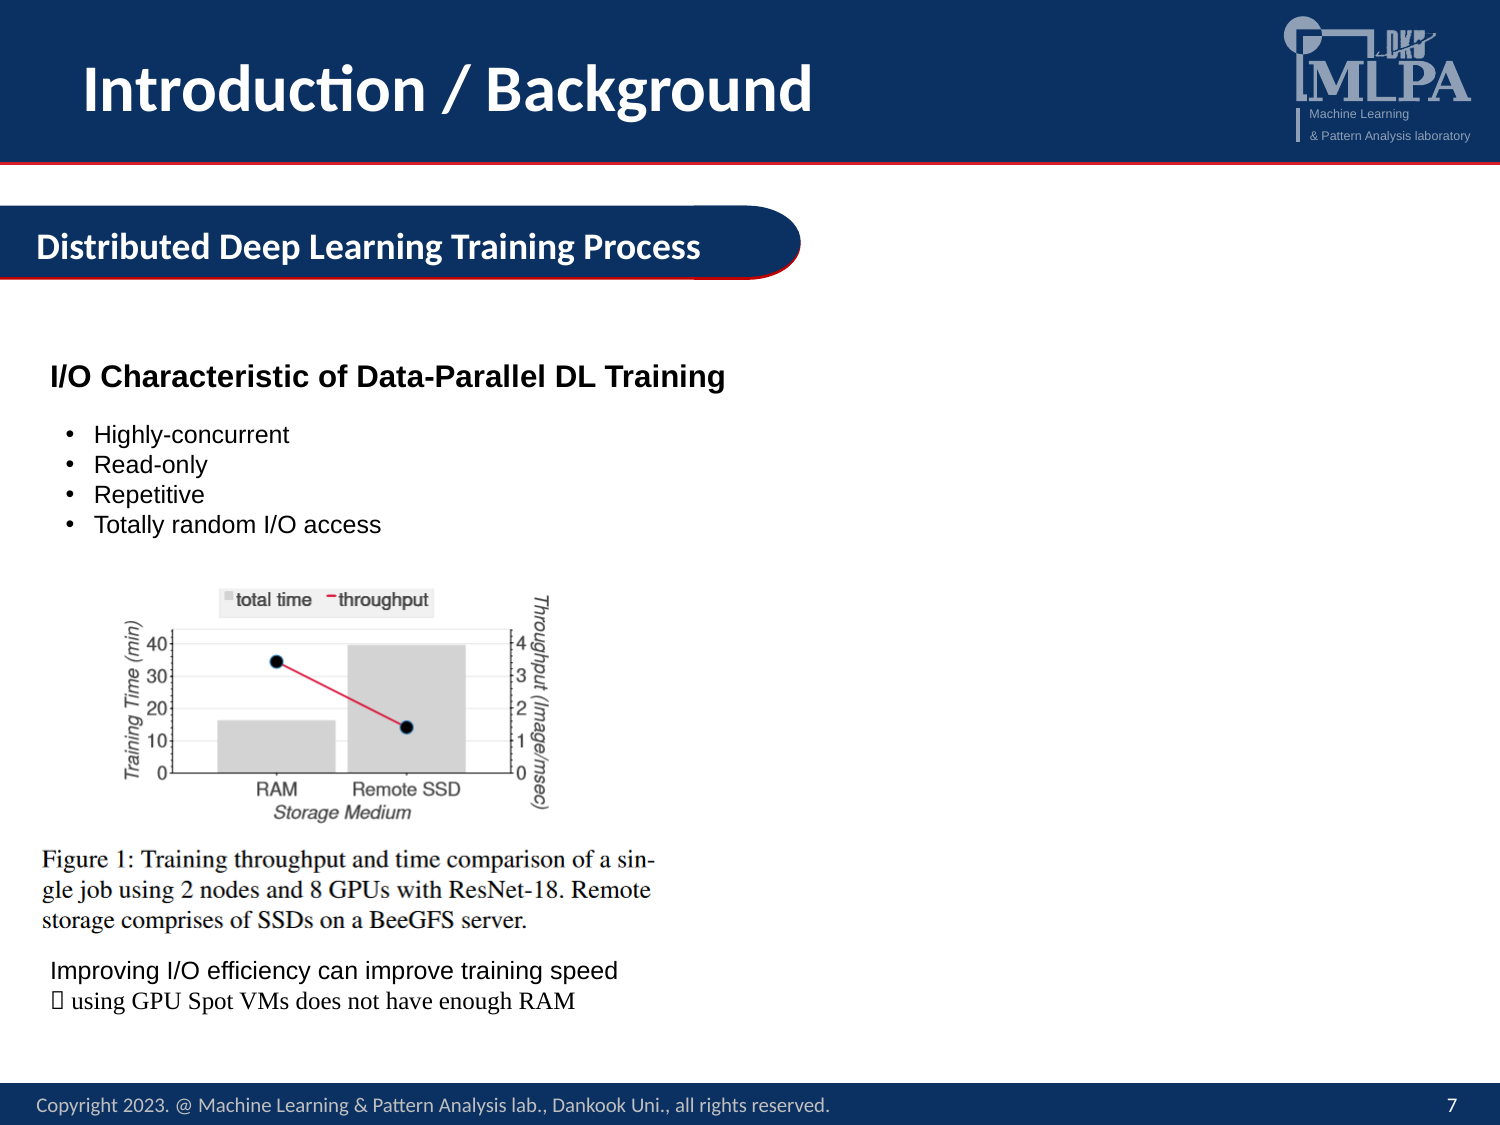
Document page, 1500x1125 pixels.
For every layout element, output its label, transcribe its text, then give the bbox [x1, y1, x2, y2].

title Introduction / Background [67, 23, 1286, 134]
footer Copyright 2023. @ Machine Learning & Pattern Analysis lab., Dankook Uni., all rights reserved. [21, 1073, 850, 1125]
text_box Improving I/O efficiency can improve training speed  using GPU Spot VMs does not have enough RAM [35, 946, 683, 1022]
picture [35, 577, 659, 935]
text_box Highly-concurrent Read-only Repetitive Totally random I/O access [50, 411, 699, 546]
slide_number 7 [1368, 1084, 1473, 1125]
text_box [0, 205, 801, 280]
text_box I/O Characteristic of Data-Parallel DL Training [35, 349, 801, 402]
